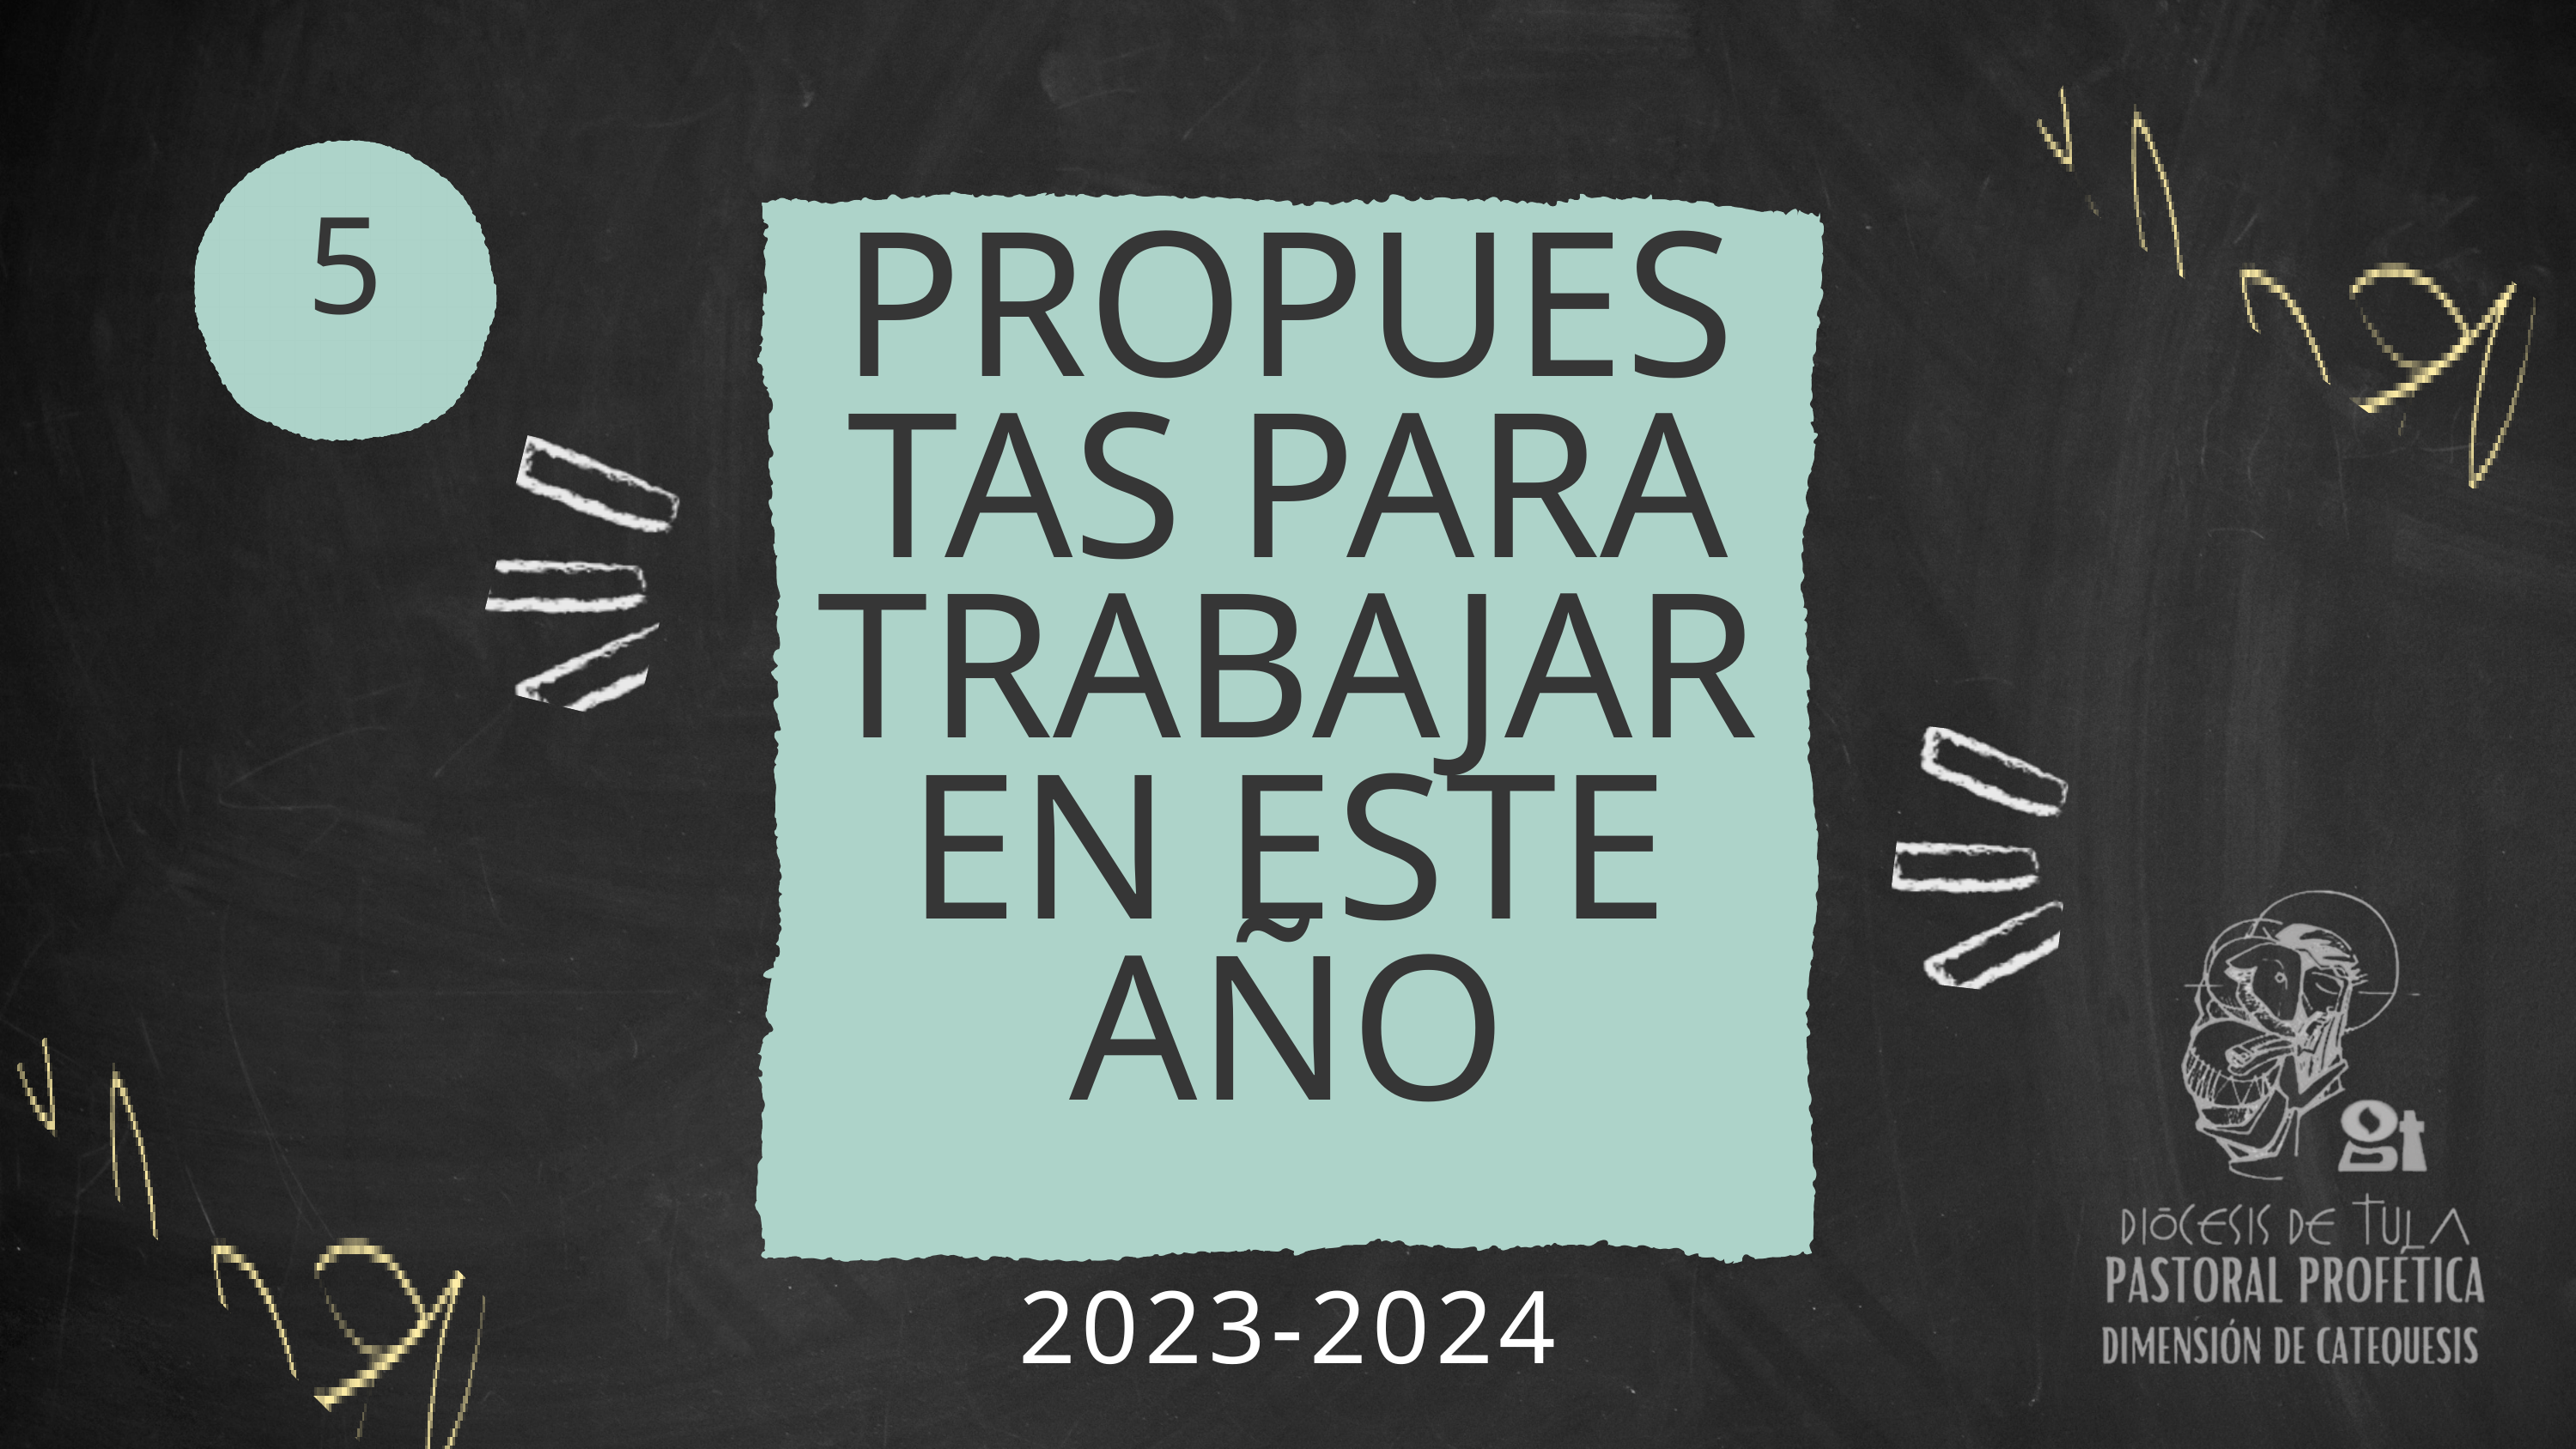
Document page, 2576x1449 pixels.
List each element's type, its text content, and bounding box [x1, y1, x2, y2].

text_box 2023-2024 [869, 1303, 1707, 1385]
text_box [1880, 724, 2082, 990]
text_box [2013, 0, 2576, 526]
text_box [750, 188, 1825, 1269]
text_box [0, 0, 2576, 1449]
text_box [466, 434, 696, 724]
text_box 5 [248, 233, 442, 341]
text_box [0, 947, 581, 1449]
text_box [194, 140, 497, 441]
text_box [1981, 822, 2576, 1449]
text_box PROPUESTAS PARA TRABAJAR EN ESTE AÑO [804, 235, 1772, 1140]
